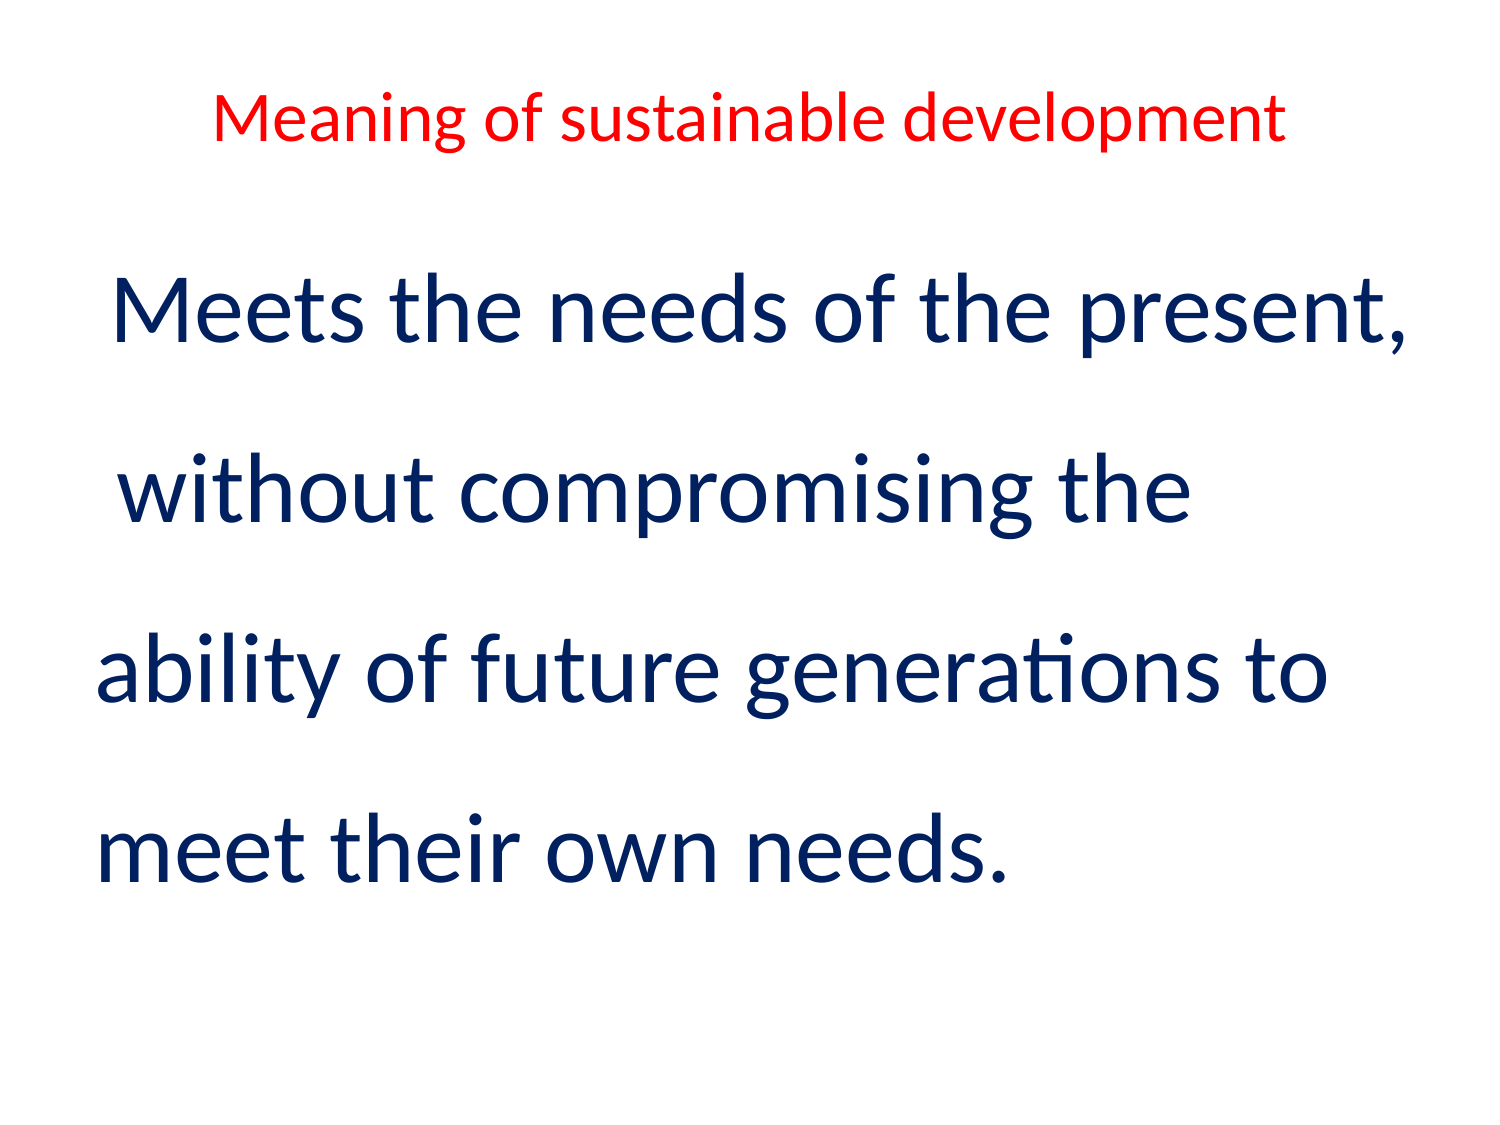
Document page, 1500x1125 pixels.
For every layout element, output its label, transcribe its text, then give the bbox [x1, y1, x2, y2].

list Meets the needs of the present, without compromising the ability of future generations to meet their own needs. [50, 174, 1450, 1088]
title Meaning of sustainable development [75, 37, 1425, 174]
